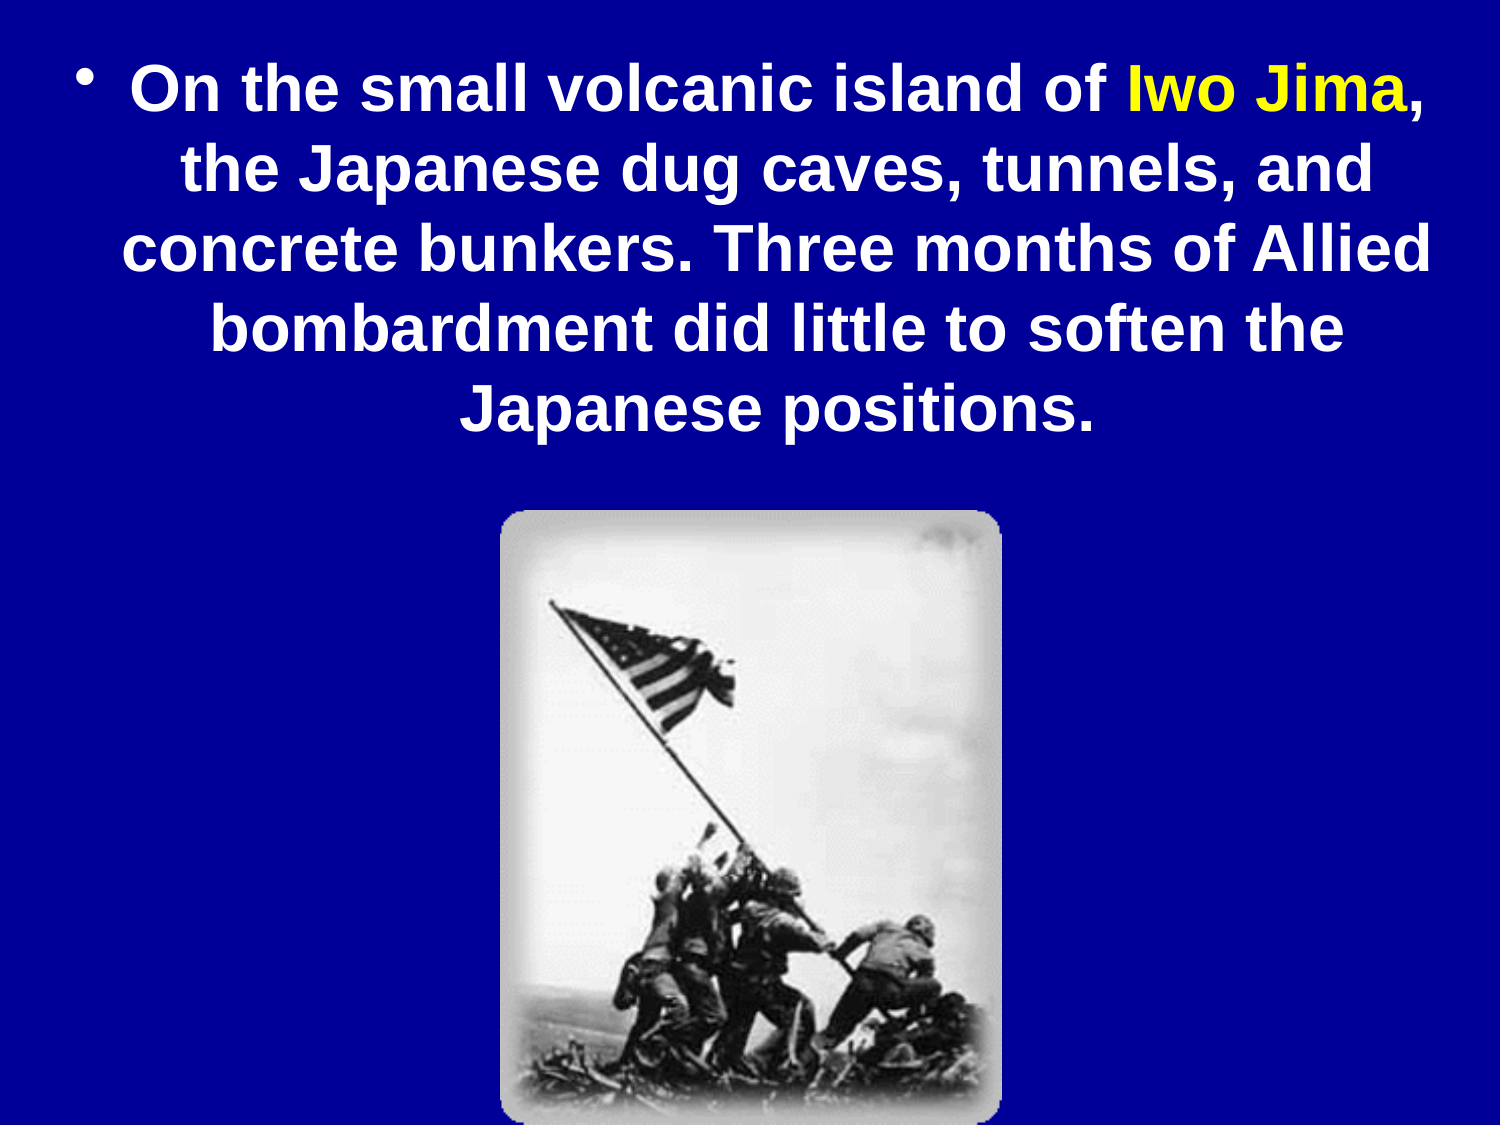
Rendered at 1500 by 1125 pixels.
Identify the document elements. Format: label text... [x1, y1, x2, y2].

list On the small volcanic island of Iwo Jima, the Japanese dug caves, tunnels, and concrete bunkers. Three months of Allied bombardment did little to soften the Japanese positions. [24, 37, 1476, 806]
picture [499, 510, 1002, 1125]
